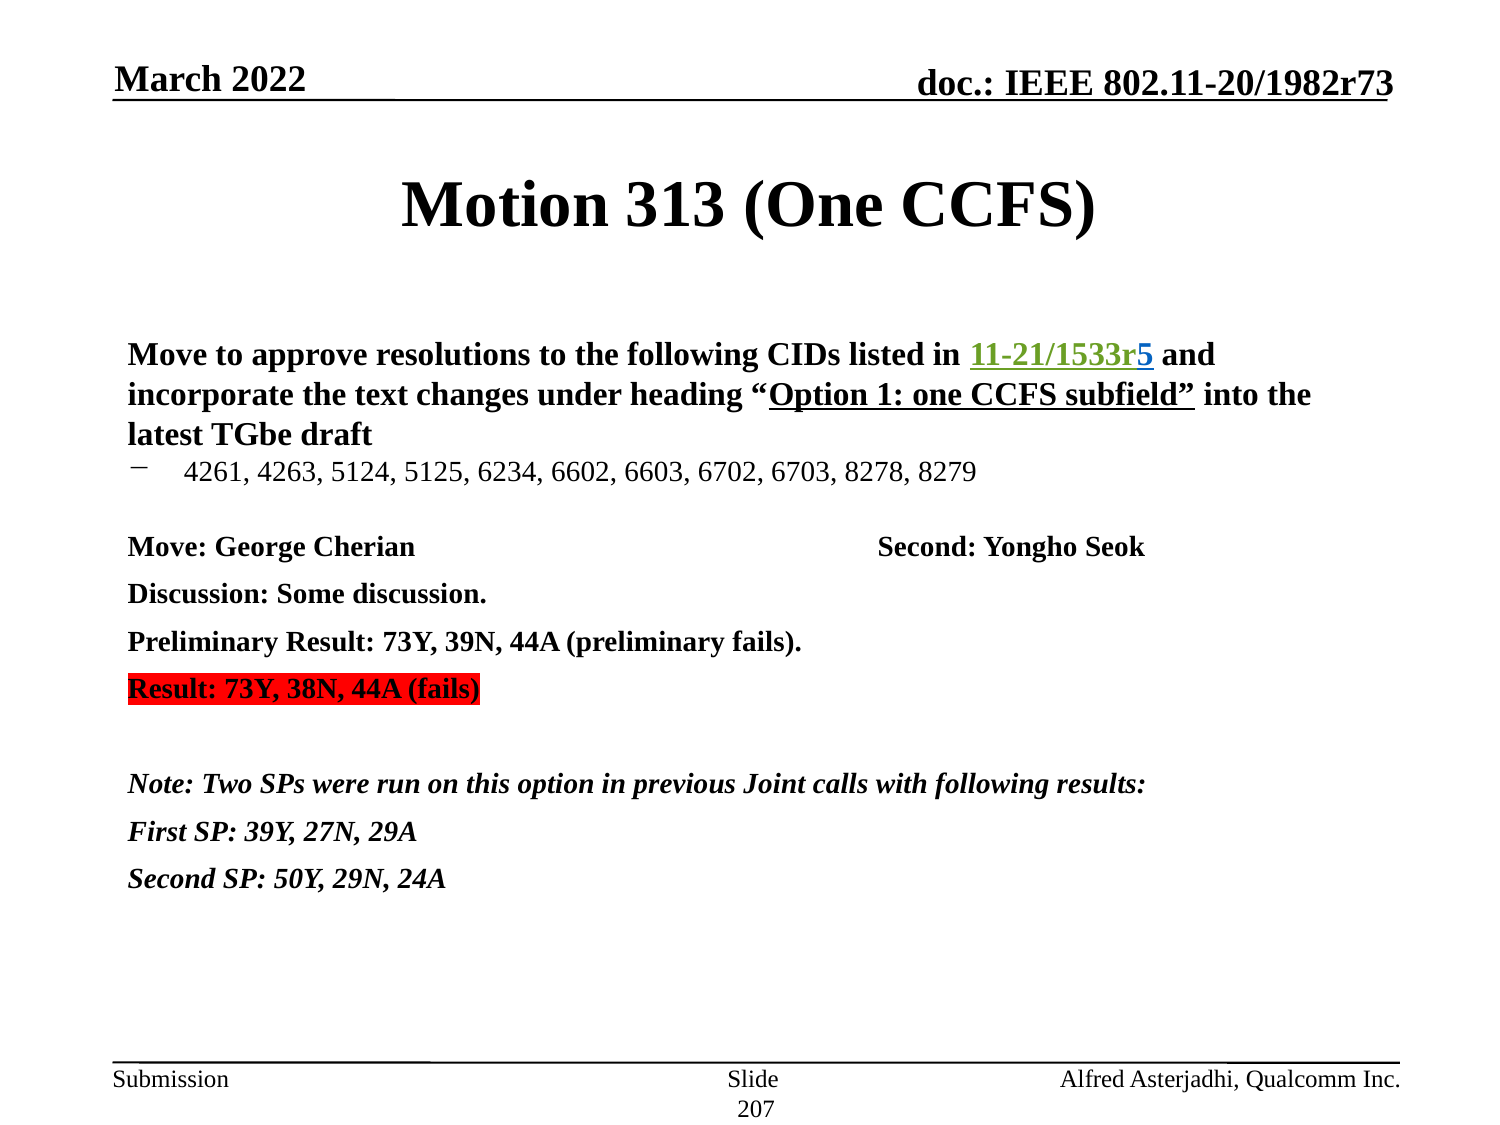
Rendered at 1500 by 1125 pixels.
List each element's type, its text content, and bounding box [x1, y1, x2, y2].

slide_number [114, 54, 423, 100]
slide_number Slide 207 [712, 1061, 800, 1123]
title Motion 313 (One CCFS) [112, 112, 1388, 288]
footer Alfred Asterjadhi, Qualcomm Inc. [878, 1061, 1402, 1093]
list Move to approve resolutions to the following CIDs listed in 11-21/1533r5 and incorporate the text changes under heading “Option 1: one CCFS subfield” into the latest TGbe draft 4261, 4263, 5124, 5125, 6234, 6602, 6603, 6702, 6703, 8278, 8279 Move: George Cherian Second: Yongho Seok Discussion: Some discussion. Preliminary Result: 73Y, 39N, 44A (preliminary fails). Result: 73Y, 38N, 44A (fails) Note: Two SPs were run on this option in previous Joint calls with following results: First SP: 39Y, 27N, 29A Second SP: 50Y, 29N, 24A [112, 324, 1388, 1063]
